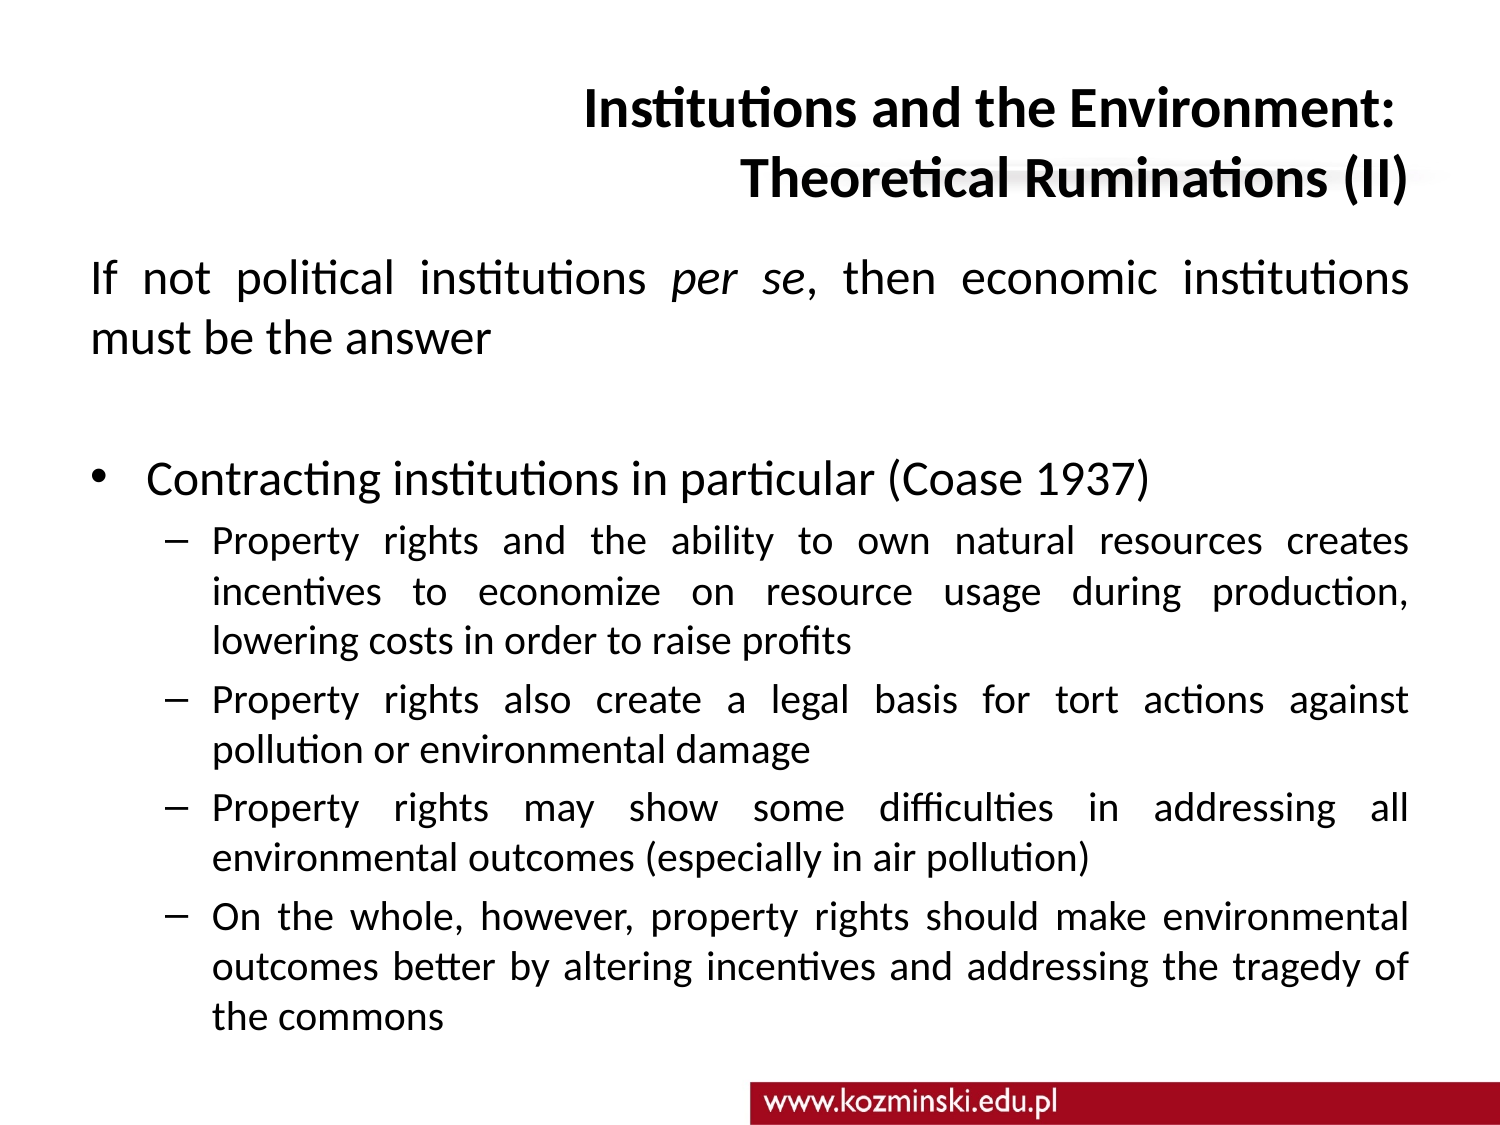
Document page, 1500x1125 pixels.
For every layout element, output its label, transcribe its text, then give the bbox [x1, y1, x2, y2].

title Institutions and the Environment: Theoretical Ruminations (II) [74, 44, 1426, 233]
list If not political institutions per se, then economic institutions must be the answer Contracting institutions in particular (Coase 1937) Property rights and the ability to own natural resources creates incentives to economize on resource usage during production, lowering costs in order to raise profits Property rights also create a legal basis for tort actions against pollution or environmental damage Property rights may show some difficulties in addressing all environmental outcomes (especially in air pollution) On the whole, however, property rights should make environmental outcomes better by altering incentives and addressing the tragedy of the commons [74, 237, 1426, 1063]
picture [0, 0, 1500, 1125]
